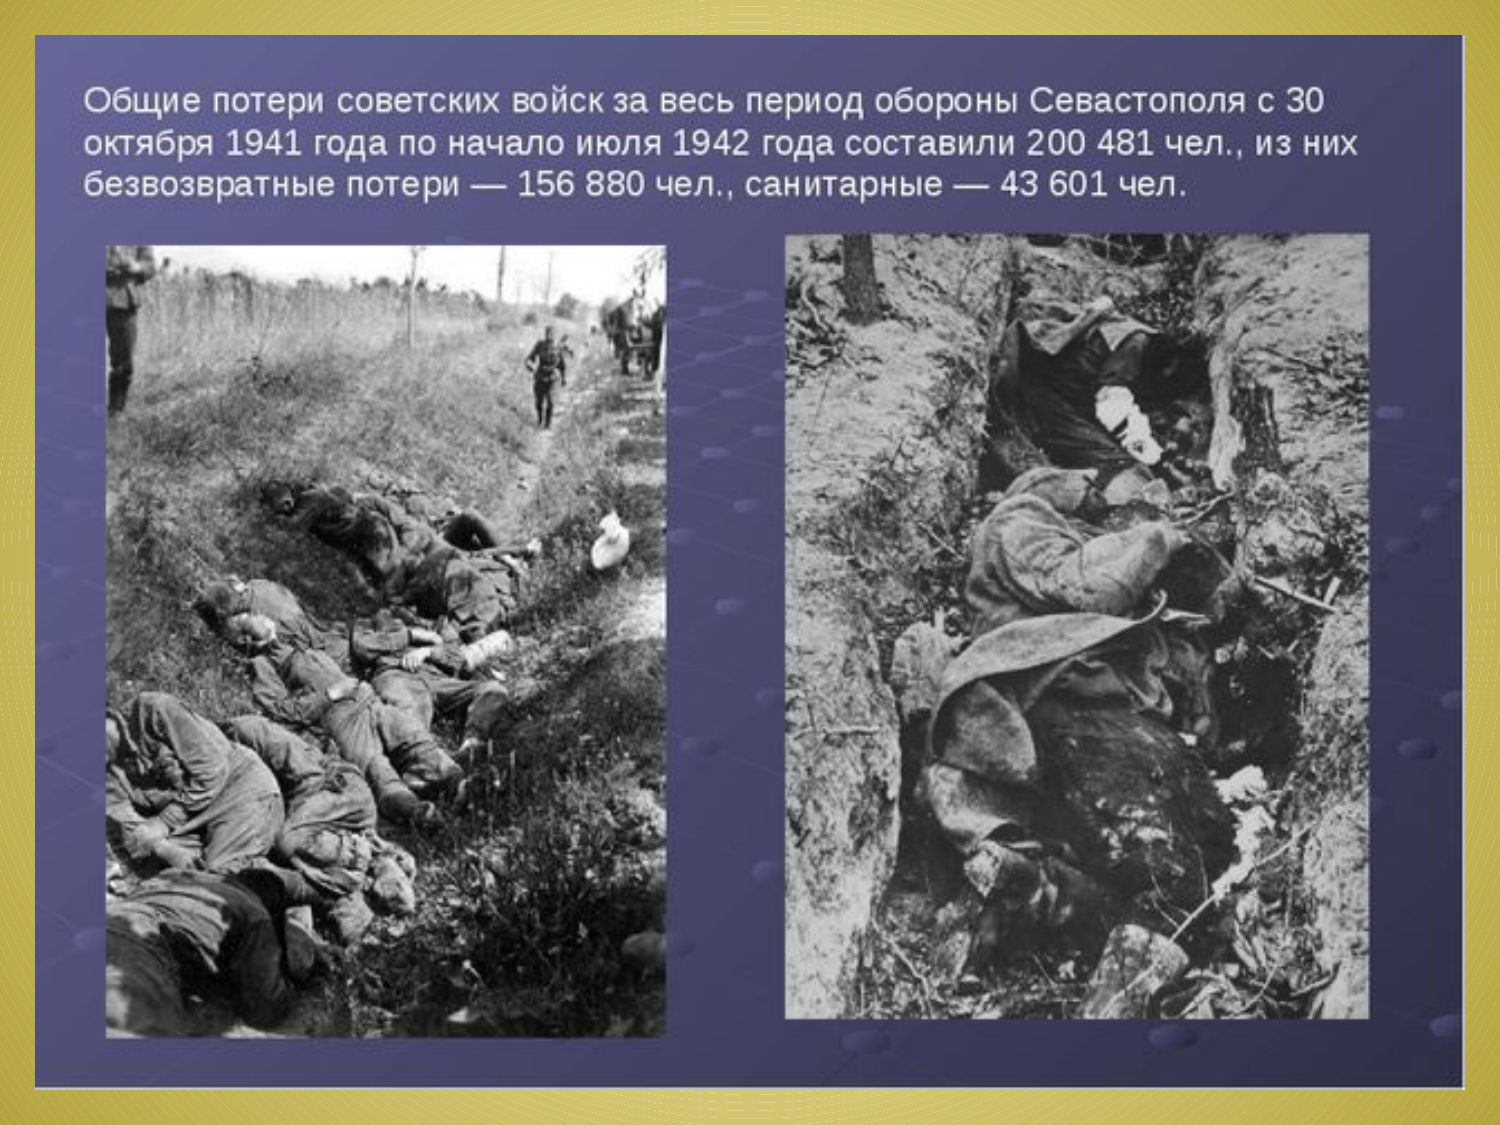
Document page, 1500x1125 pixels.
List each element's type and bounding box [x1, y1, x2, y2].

picture [34, 34, 1466, 1091]
